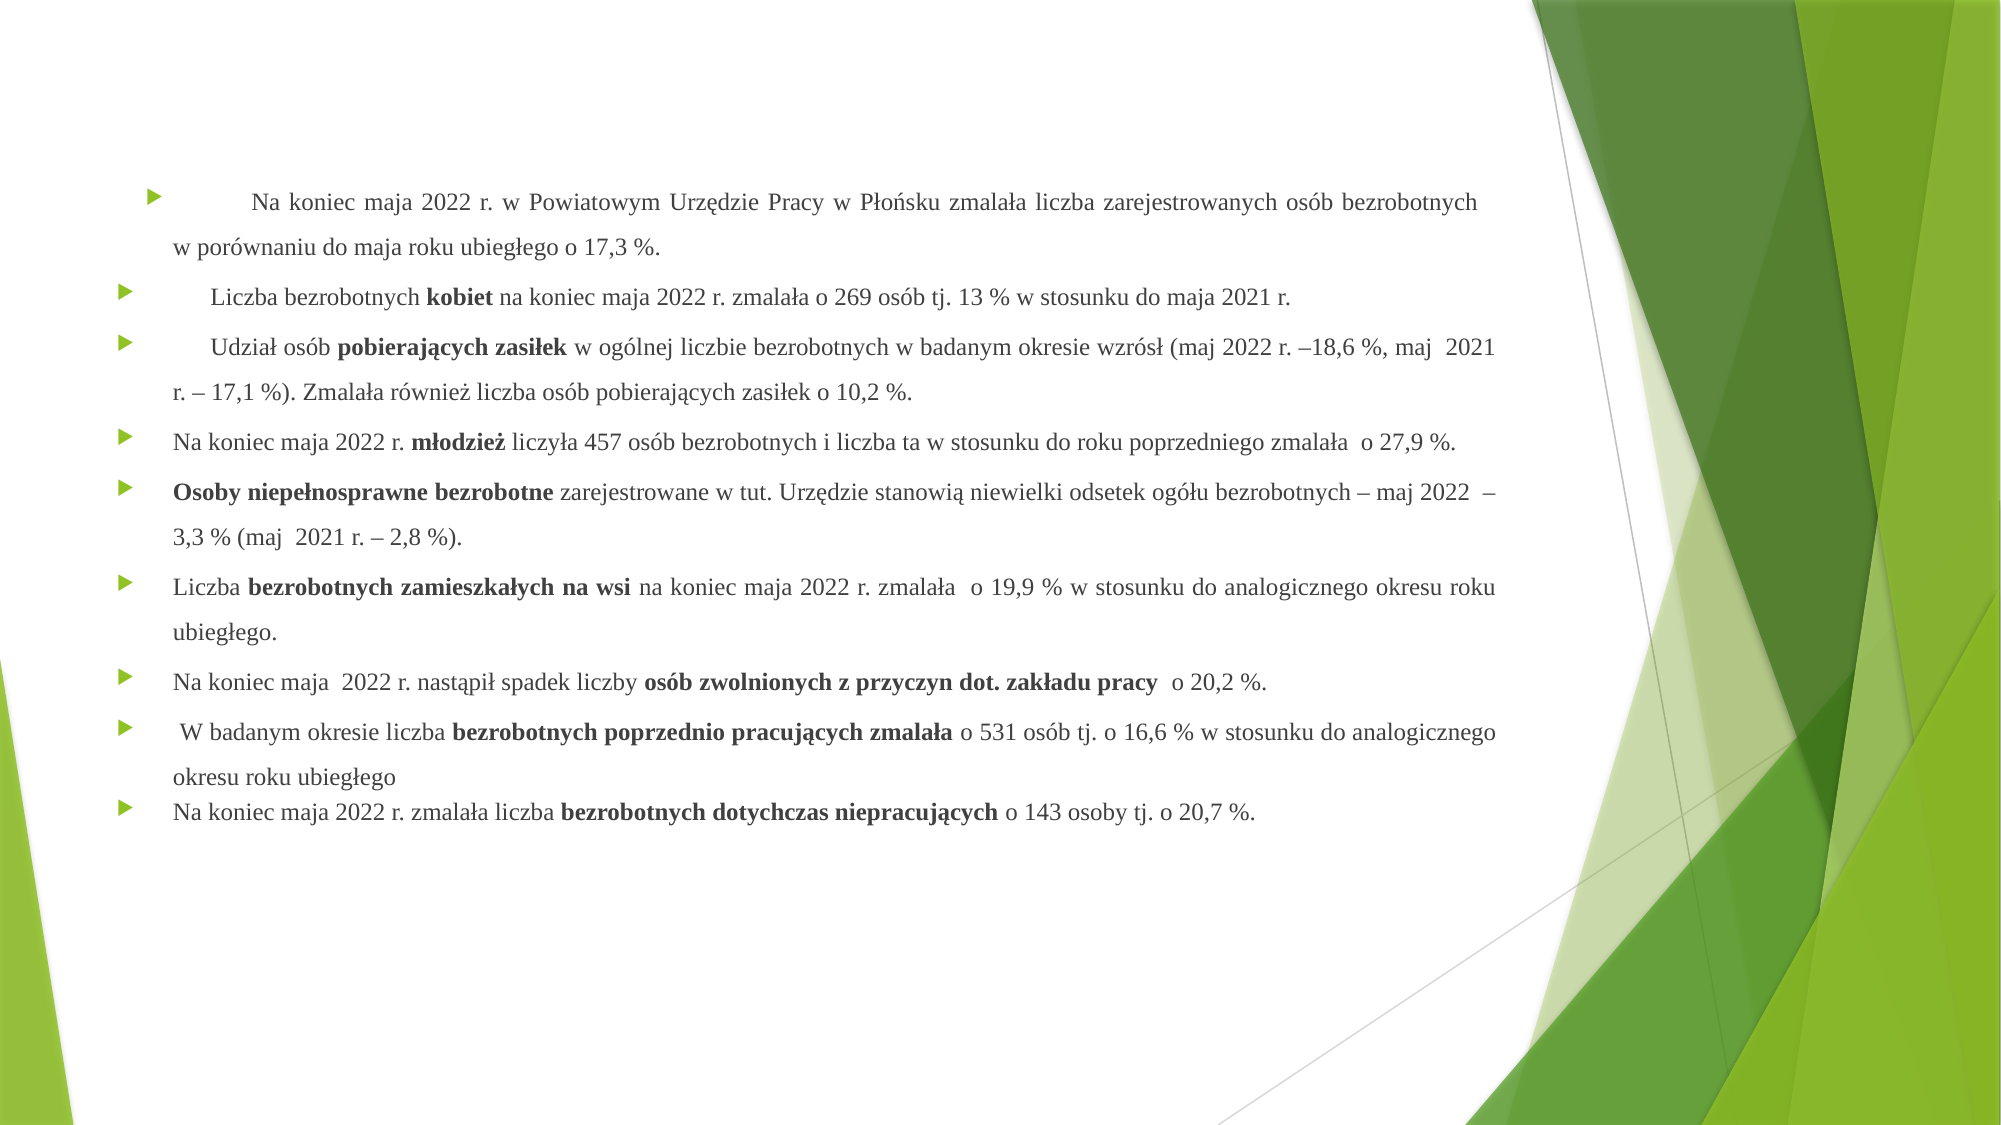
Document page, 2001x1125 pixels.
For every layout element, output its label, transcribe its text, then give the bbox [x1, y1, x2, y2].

list Na koniec maja 2022 r. w Powiatowym Urzędzie Pracy w Płońsku zmalała liczba zarejestrowanych osób bezrobotnych w porównaniu do maja roku ubiegłego o 17,3 %. Liczba bezrobotnych kobiet na koniec maja 2022 r. zmalała o 269 osób tj. 13 % w stosunku do maja 2021 r. Udział osób pobierających zasiłek w ogólnej liczbie bezrobotnych w badanym okresie wzrósł (maj 2022 r. –18,6 %, maj 2021 r. – 17,1 %). Zmalała również liczba osób pobierających zasiłek o 10,2 %. Na koniec maja 2022 r. młodzież liczyła 457 osób bezrobotnych i liczba ta w stosunku do roku poprzedniego zmalała o 27,9 %. Osoby niepełnosprawne bezrobotne zarejestrowane w tut. Urzędzie stanowią niewielki odsetek ogółu bezrobotnych – maj 2022 –3,3 % (maj 2021 r. – 2,8 %). Liczba bezrobotnych zamieszkałych na wsi na koniec maja 2022 r. zmalała o 19,9 % w stosunku do analogicznego okresu roku ubiegłego. Na koniec maja 2022 r. nastąpił spadek liczby osób zwolnionych z przyczyn dot. zakładu pracy o 20,2 %. W badanym okresie liczba bezrobotnych poprzednio pracujących zmalała o 531 osób tj. o 16,6 % w stosunku do analogicznego okresu roku ubiegłego Na koniec maja 2022 r. zmalała liczba bezrobotnych dotychczas niepracujących o 143 osoby tj. o 20,7 %. [101, 102, 1512, 1042]
